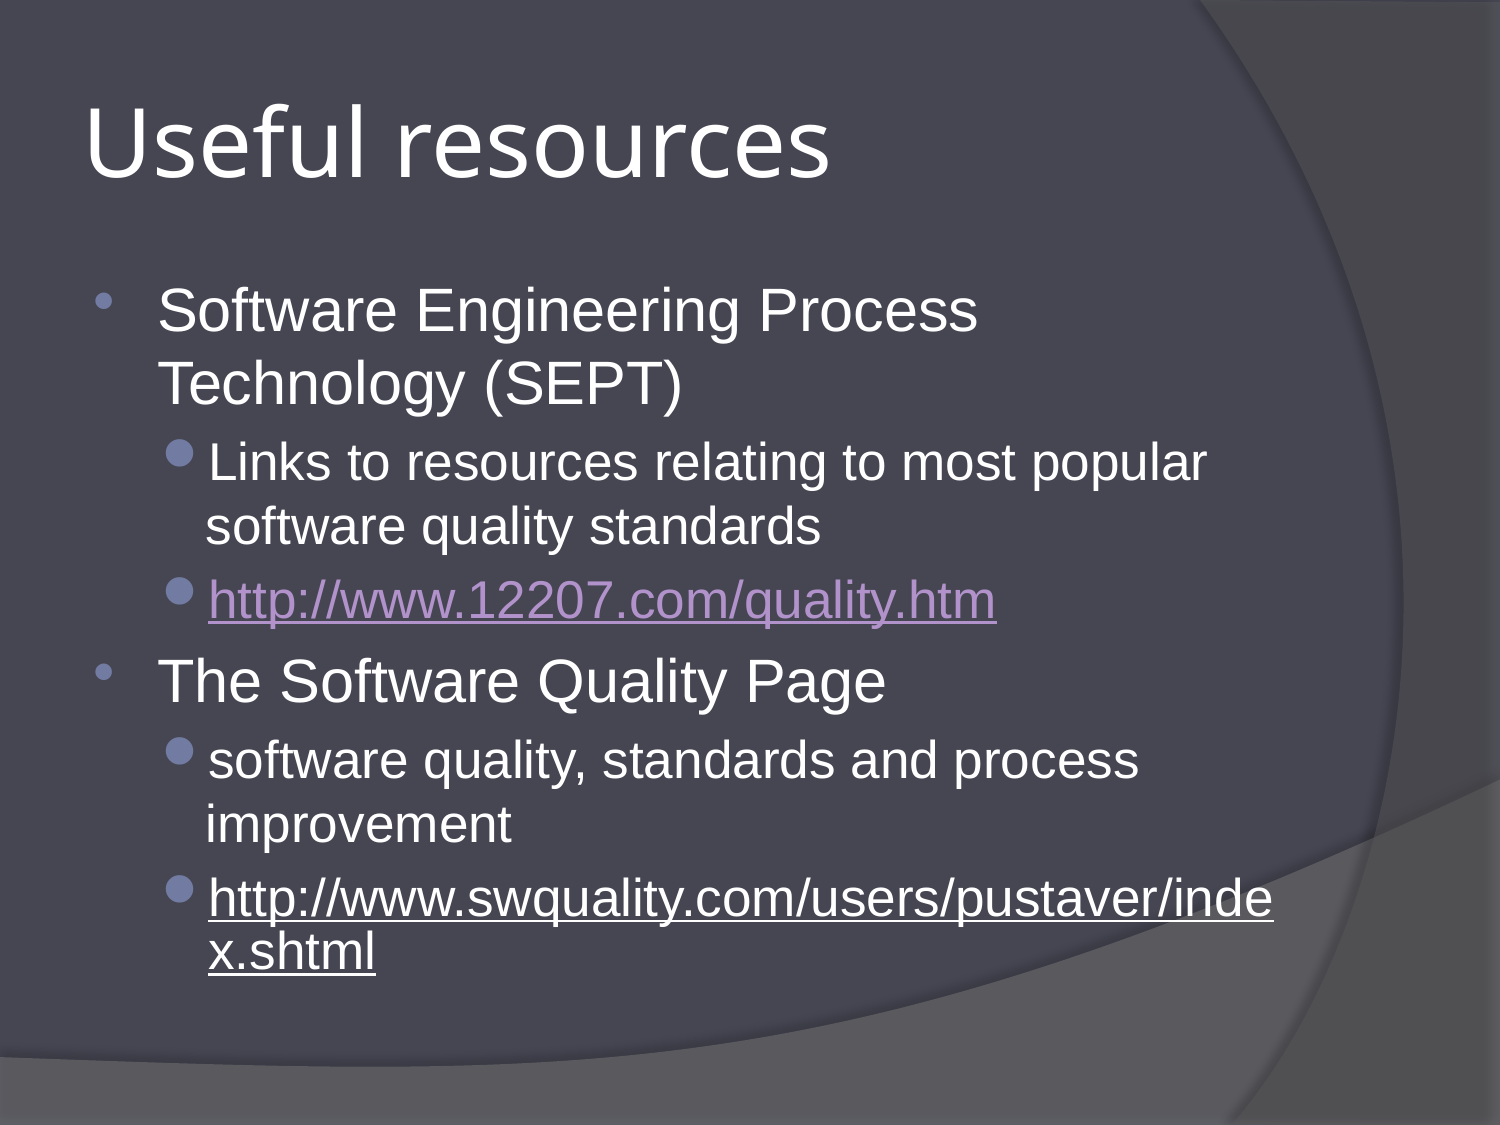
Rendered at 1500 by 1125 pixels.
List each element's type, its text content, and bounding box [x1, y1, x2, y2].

title Useful resources [75, 45, 1300, 233]
list Software Engineering Process Technology (SEPT) Links to resources relating to most popular software quality standards http://www.12207.com/quality.htm The Software Quality Page software quality, standards and process improvement http://www.swquality.com/users/pustaver/index.shtml [75, 262, 1300, 1005]
